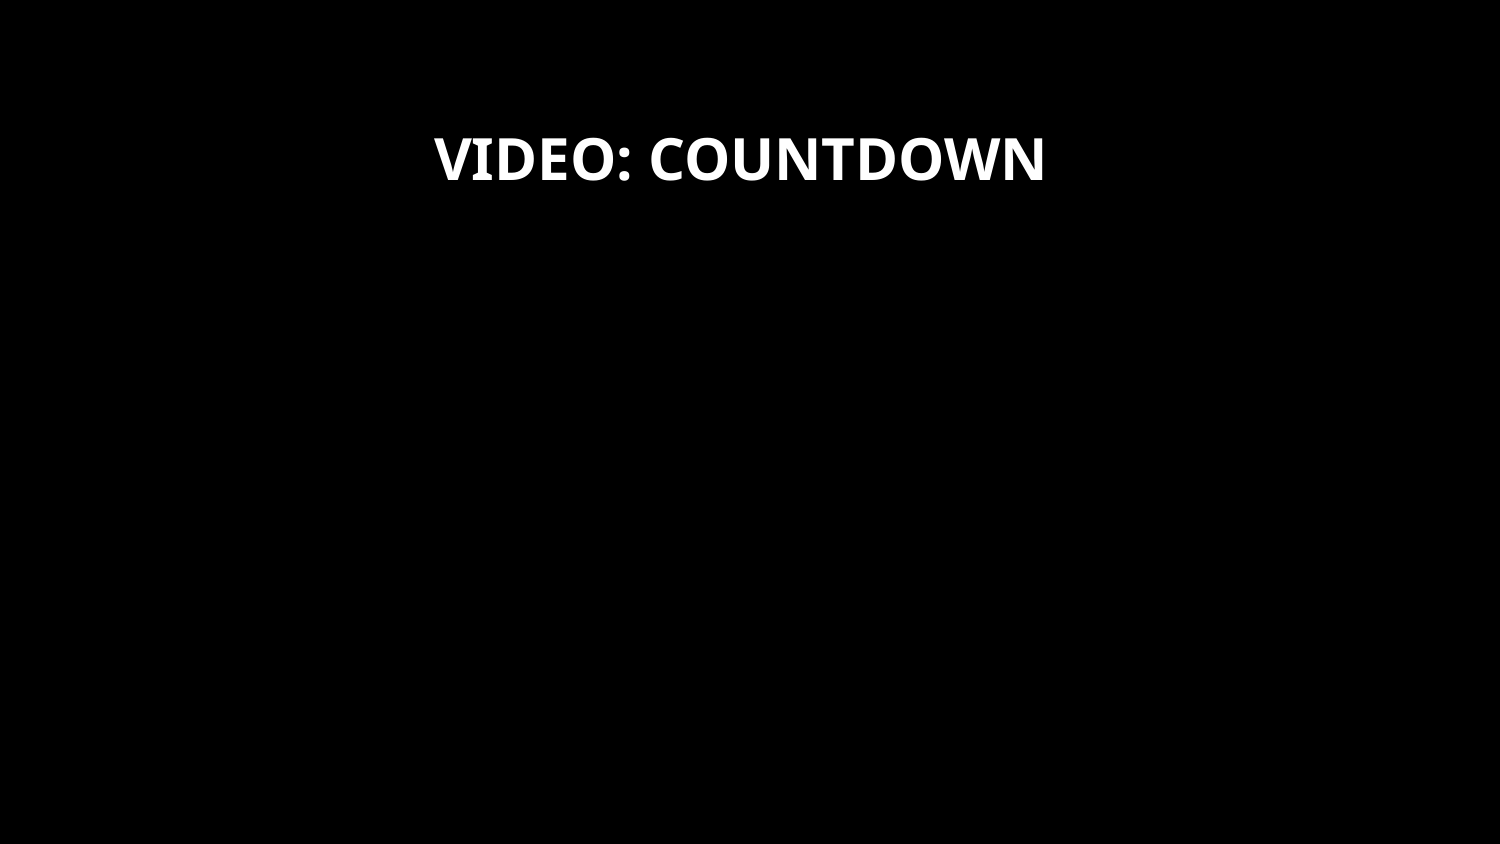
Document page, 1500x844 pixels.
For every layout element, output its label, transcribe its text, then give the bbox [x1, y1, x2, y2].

text_box VIDEO: COUNTDOWN [23, 114, 1474, 299]
